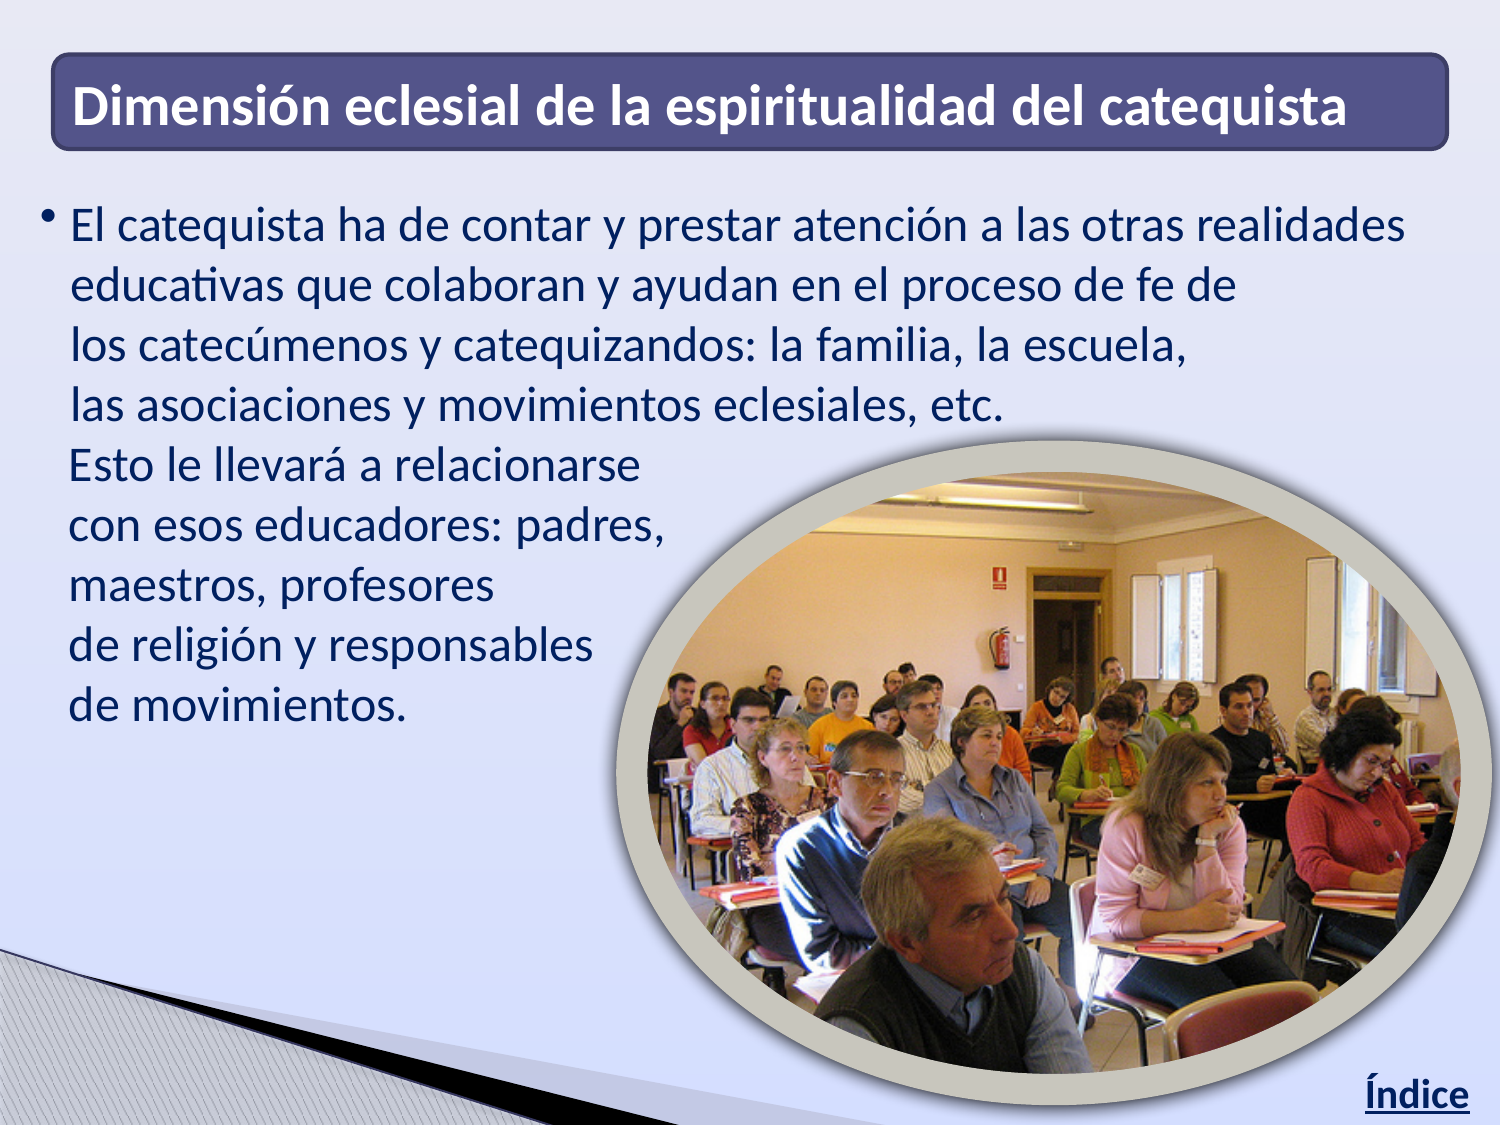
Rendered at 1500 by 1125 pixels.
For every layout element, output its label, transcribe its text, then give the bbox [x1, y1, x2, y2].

picture [631, 455, 1477, 1090]
text_box El catequista ha de contar y prestar atención a las otras realidades educativas que colaboran y ayudan en el proceso de fe de los catecúmenos y catequizandos: la familia, la escuela, las asociaciones y movimientos eclesiales, etc. Esto le llevará a relacionarse con esos educadores: padres, maestros, profesores de religión y responsables de movimientos. [24, 183, 1475, 739]
text_box Índice [1334, 1059, 1500, 1125]
text_box Dimensión eclesial de la espiritualidad del catequista [50, 52, 1450, 152]
